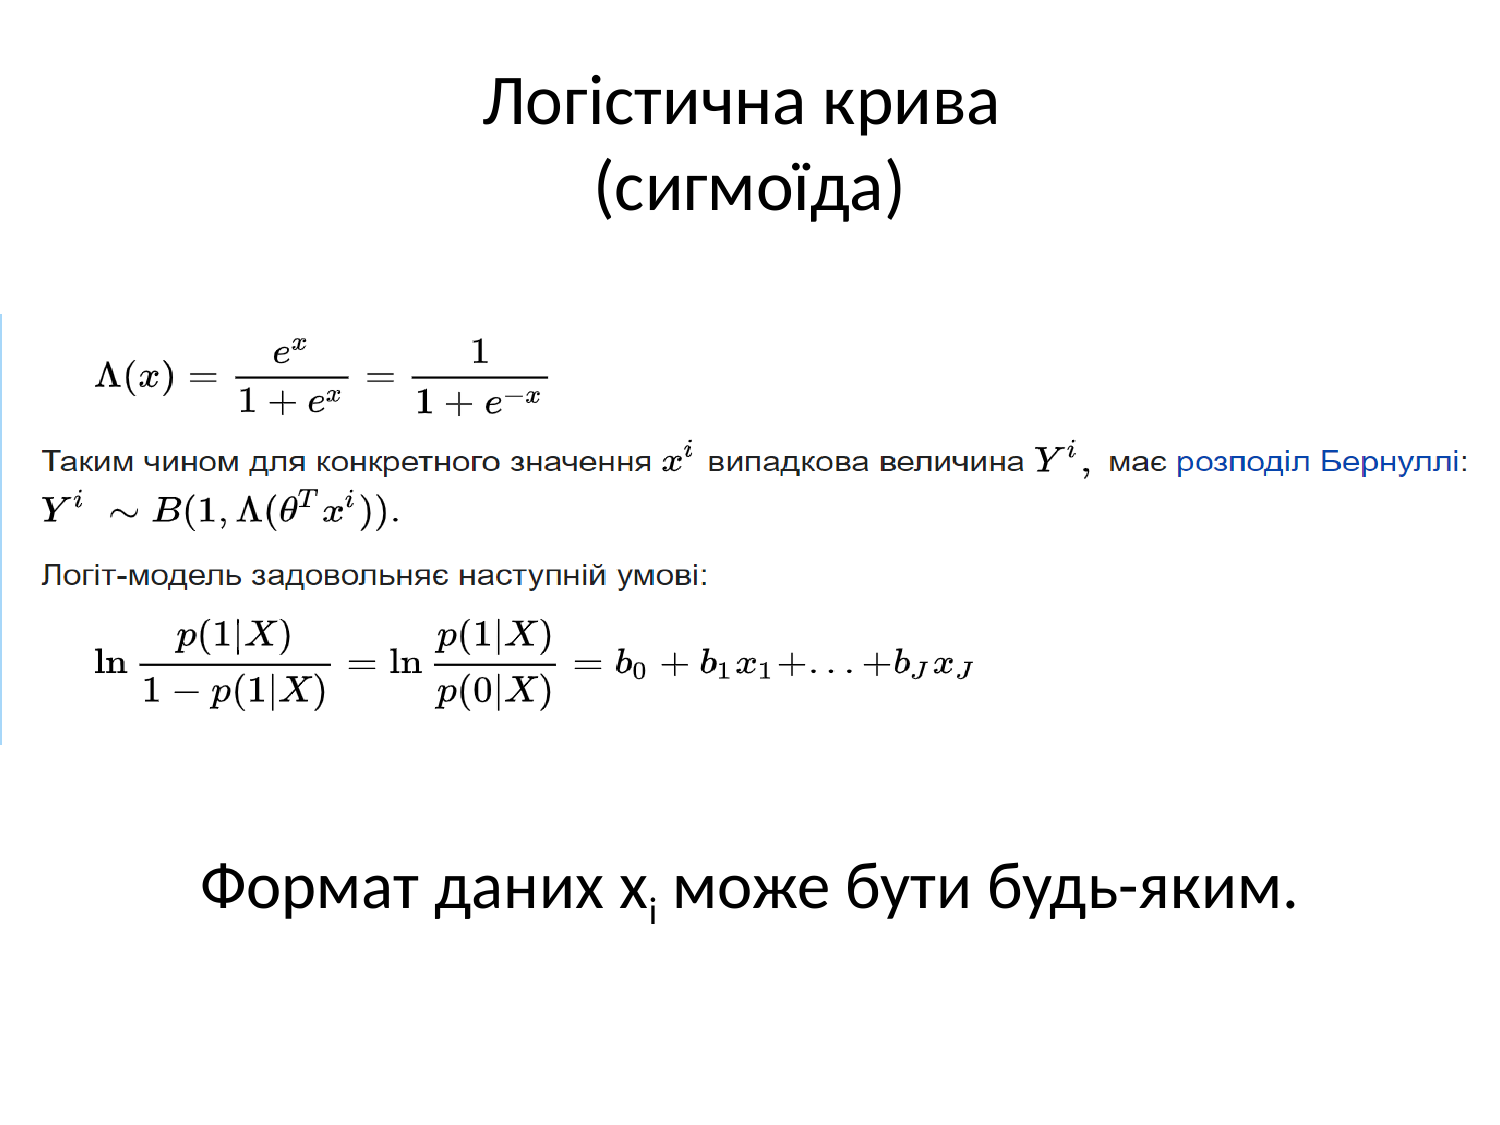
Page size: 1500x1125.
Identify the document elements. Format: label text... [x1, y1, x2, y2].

title Логістична крива (сигмоїда) [75, 45, 1425, 233]
picture [0, 314, 1500, 746]
list Формат даних xi може бути будь-яким. [75, 834, 1425, 1005]
